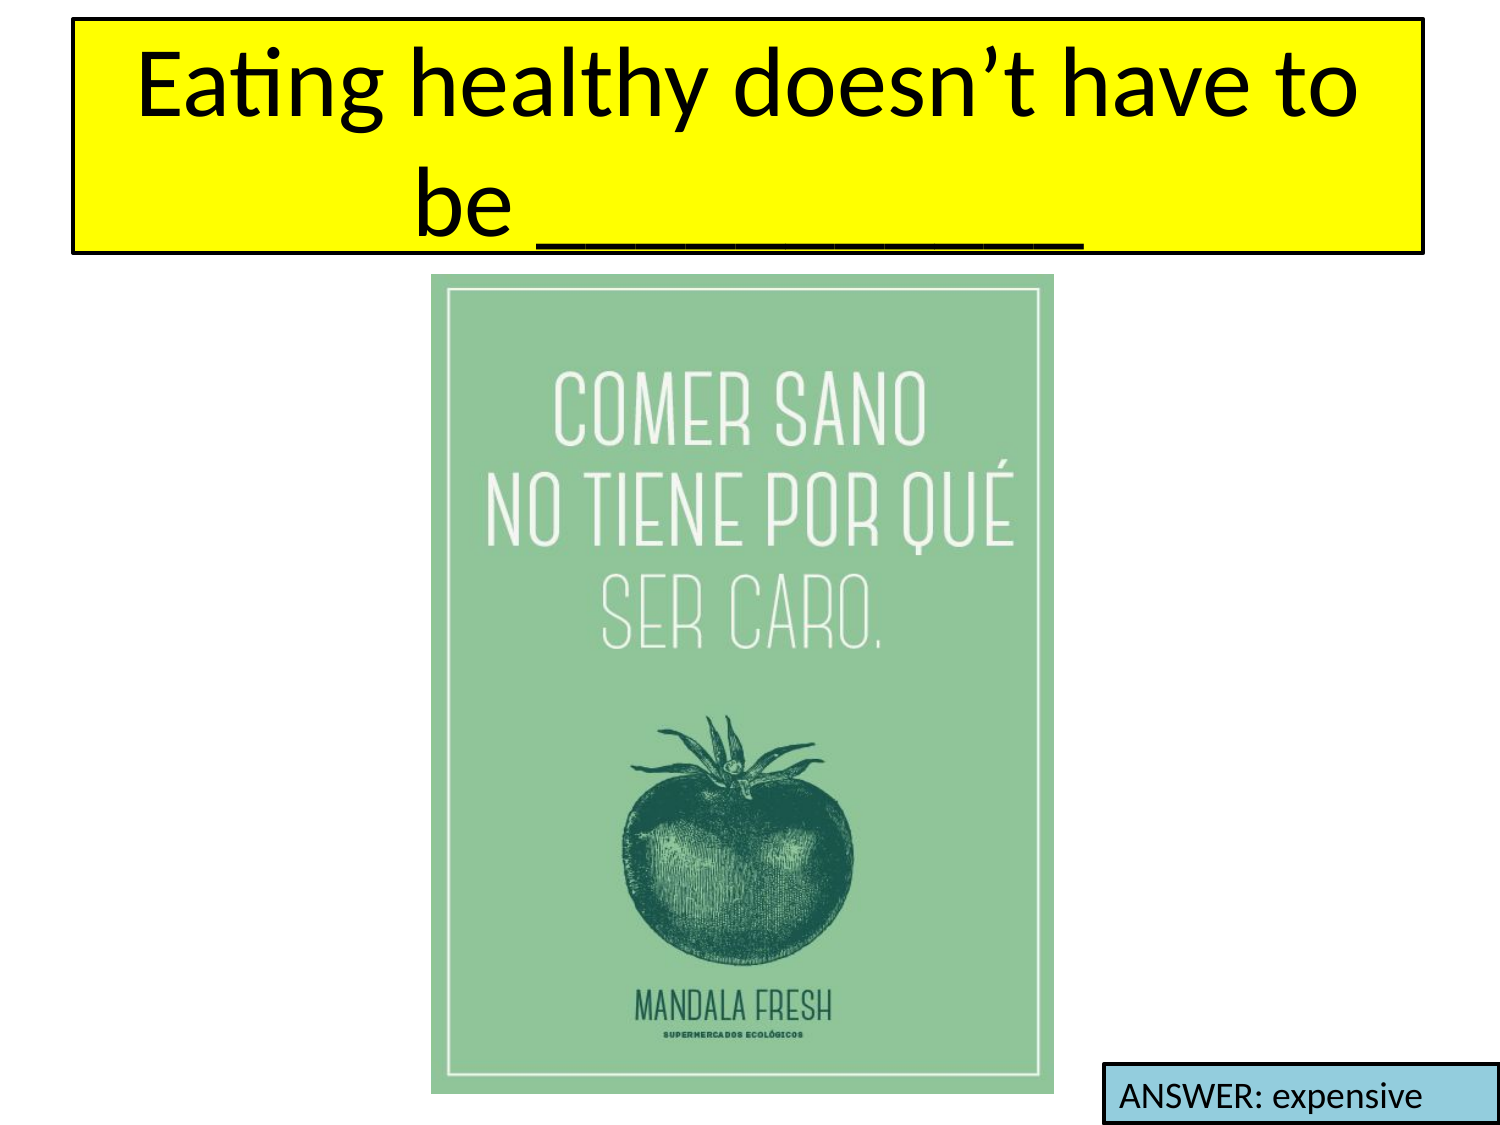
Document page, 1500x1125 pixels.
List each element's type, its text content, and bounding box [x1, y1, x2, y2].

picture [430, 274, 1054, 1095]
text_box ANSWER: expensive [1102, 1062, 1500, 1125]
title Eating healthy doesn’t have to be ___________ [71, 17, 1425, 255]
